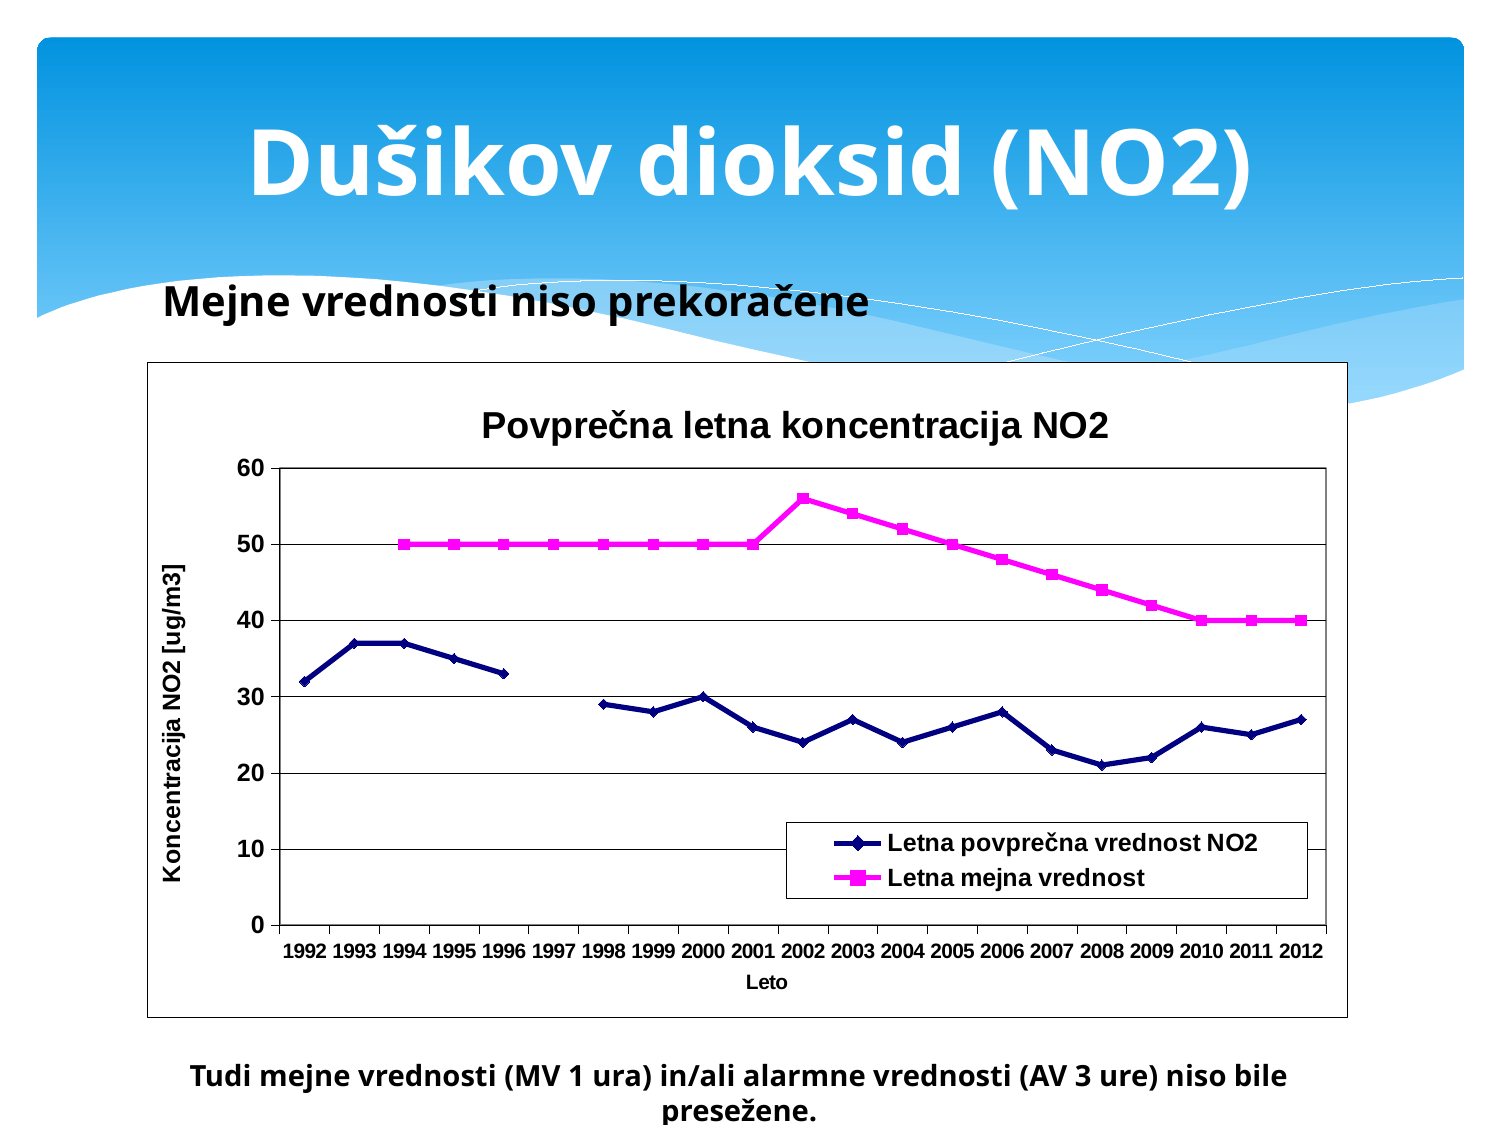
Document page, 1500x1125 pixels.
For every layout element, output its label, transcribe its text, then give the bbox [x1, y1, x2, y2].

chart [146, 361, 1348, 1019]
text_box Mejne vrednosti niso prekoračene [147, 267, 928, 332]
text_box Tudi mejne vrednosti (MV 1 ura) in/ali alarmne vrednosti (AV 3 ure) niso bile presežene. [130, 1050, 1348, 1125]
title Dušikov dioksid (NO2) [75, 55, 1425, 261]
